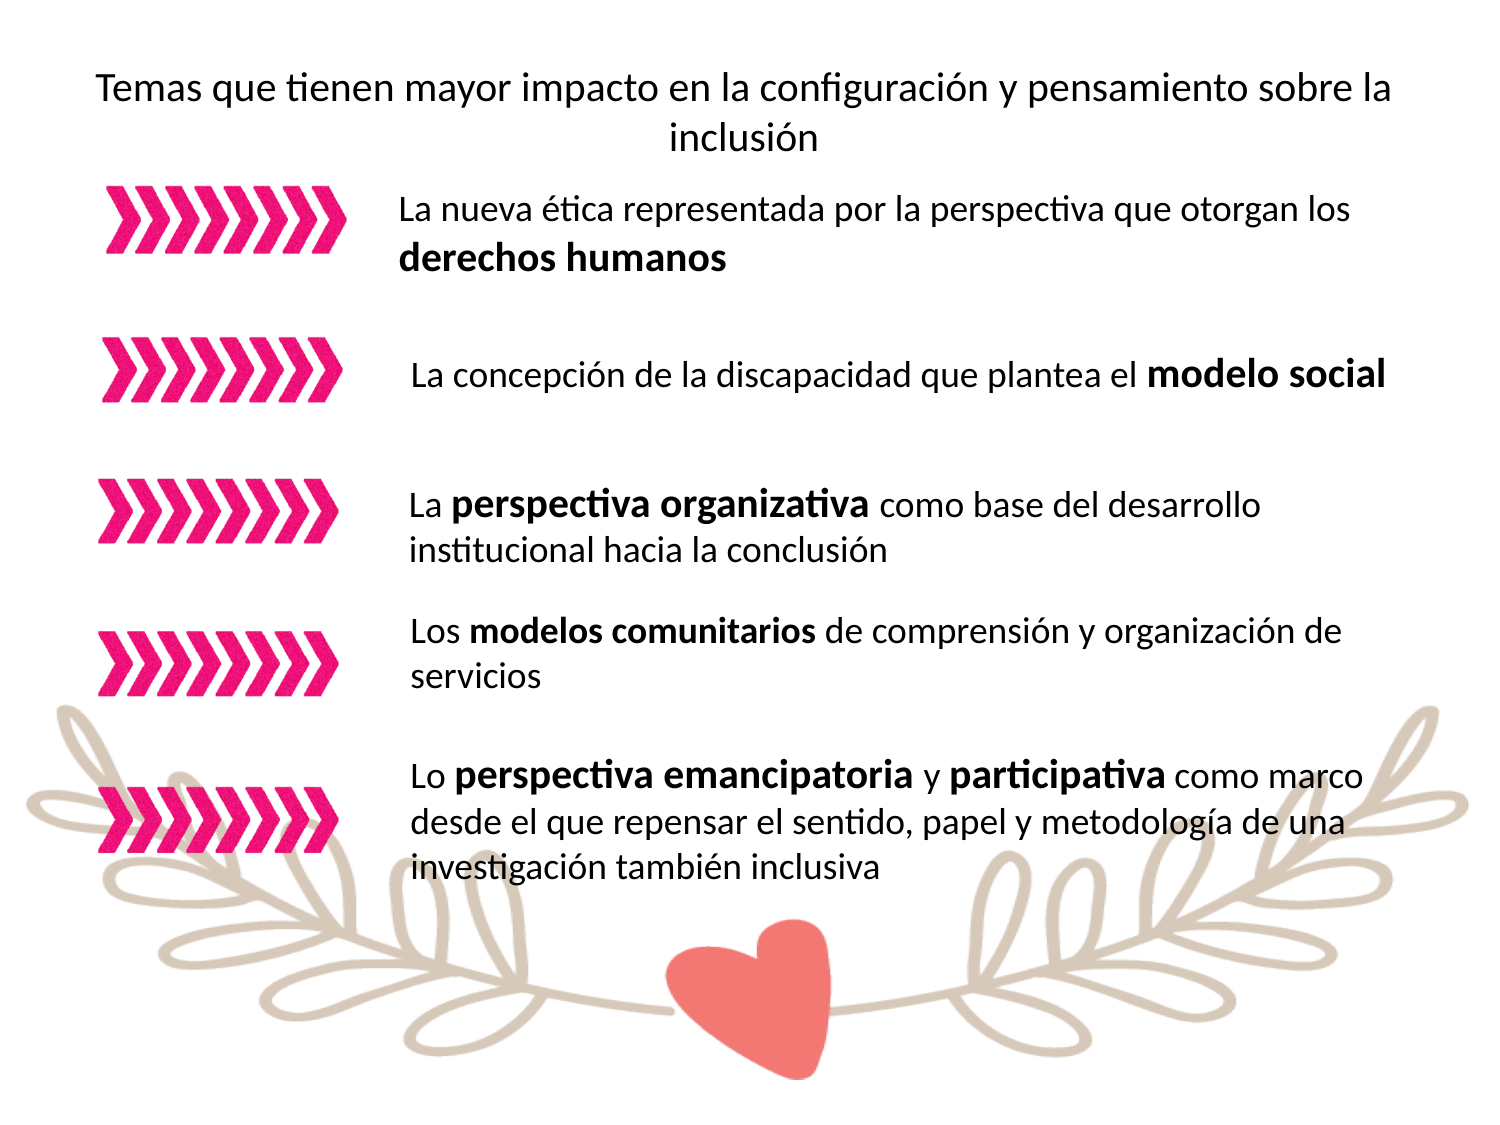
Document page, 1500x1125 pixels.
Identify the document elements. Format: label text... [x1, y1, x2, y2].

text_box La nueva ética representada por la perspectiva que otorgan los derechos humanos [383, 176, 1412, 287]
picture [25, 136, 1471, 1080]
text_box La concepción de la discapacidad que plantea el modelo social [396, 337, 1424, 403]
text_box Temas que tienen mayor impacto en la configuración y pensamiento sobre la inclusión [64, 52, 1424, 167]
text_box Los modelos comunitarios de comprensión y organización de servicios [395, 598, 1424, 702]
text_box La perspectiva organizativa como base del desarrollo institucional hacia la conclusión [394, 468, 1422, 578]
